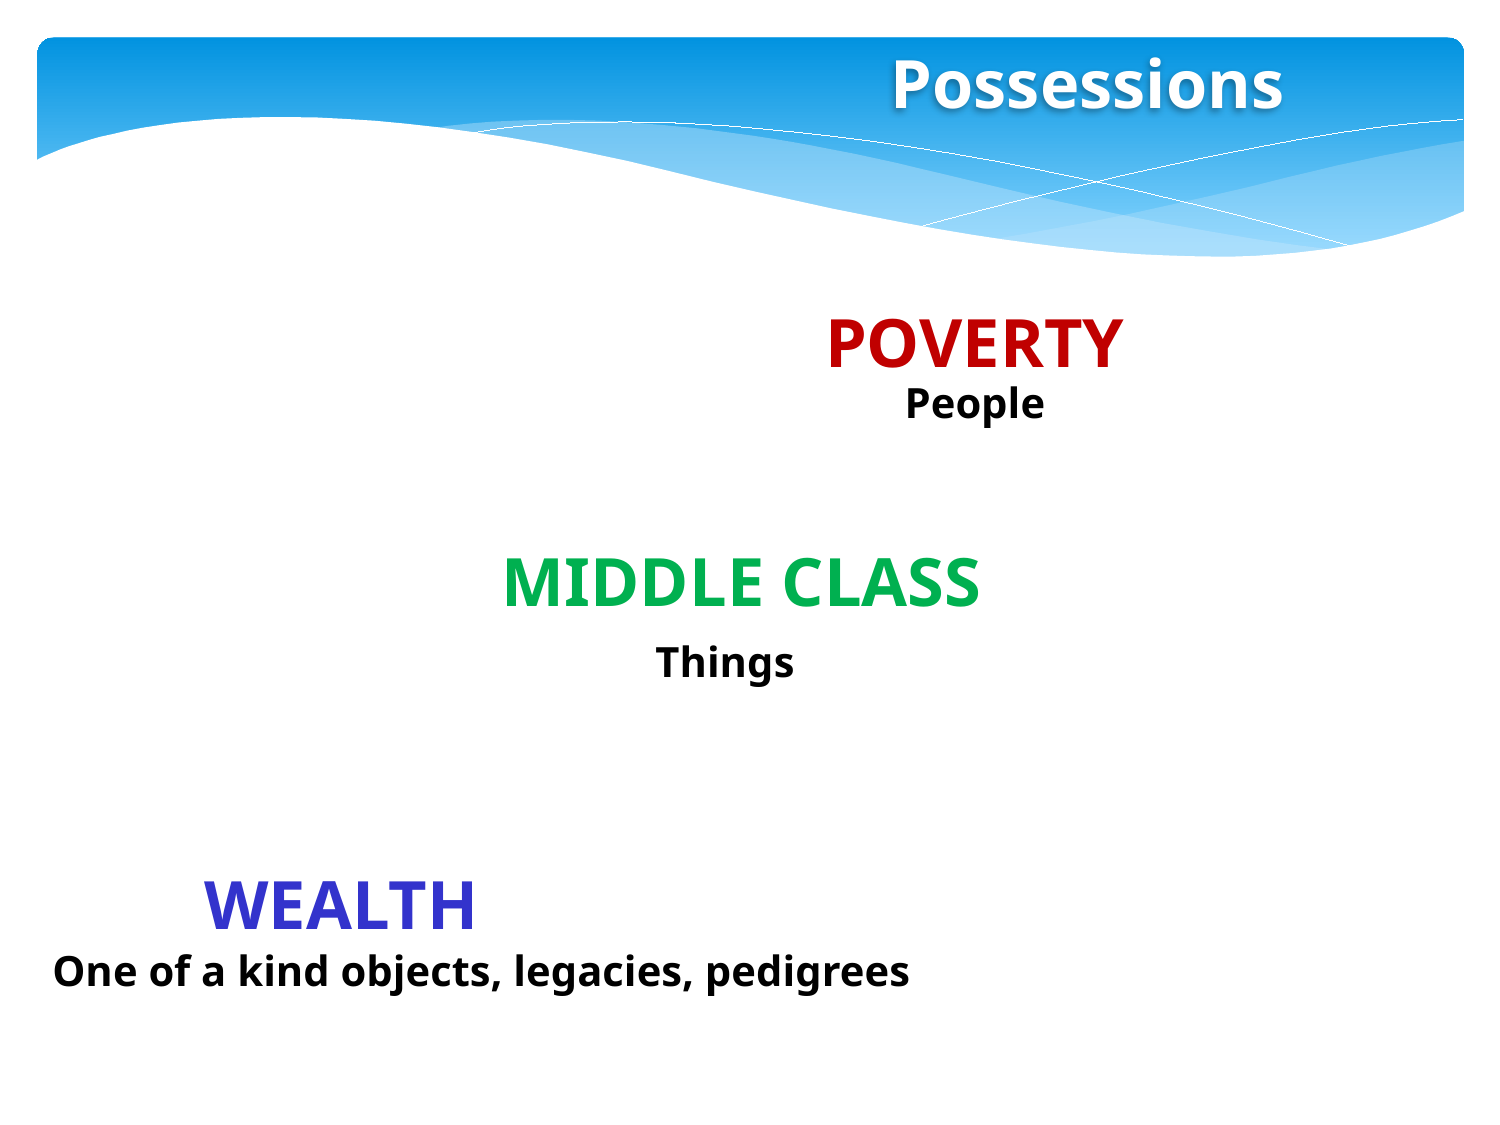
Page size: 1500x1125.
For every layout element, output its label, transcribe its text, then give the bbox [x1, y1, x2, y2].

text_box People [591, 368, 1359, 434]
text_box WEALTH [91, 855, 592, 950]
text_box Possessions [706, 5, 1469, 158]
text_box MIDDLE CLASS [374, 532, 1109, 627]
text_box Things [241, 628, 1209, 693]
text_box One of a kind objects, legacies, pedigrees [37, 937, 1088, 1003]
text_box POVERTY [725, 293, 1225, 389]
